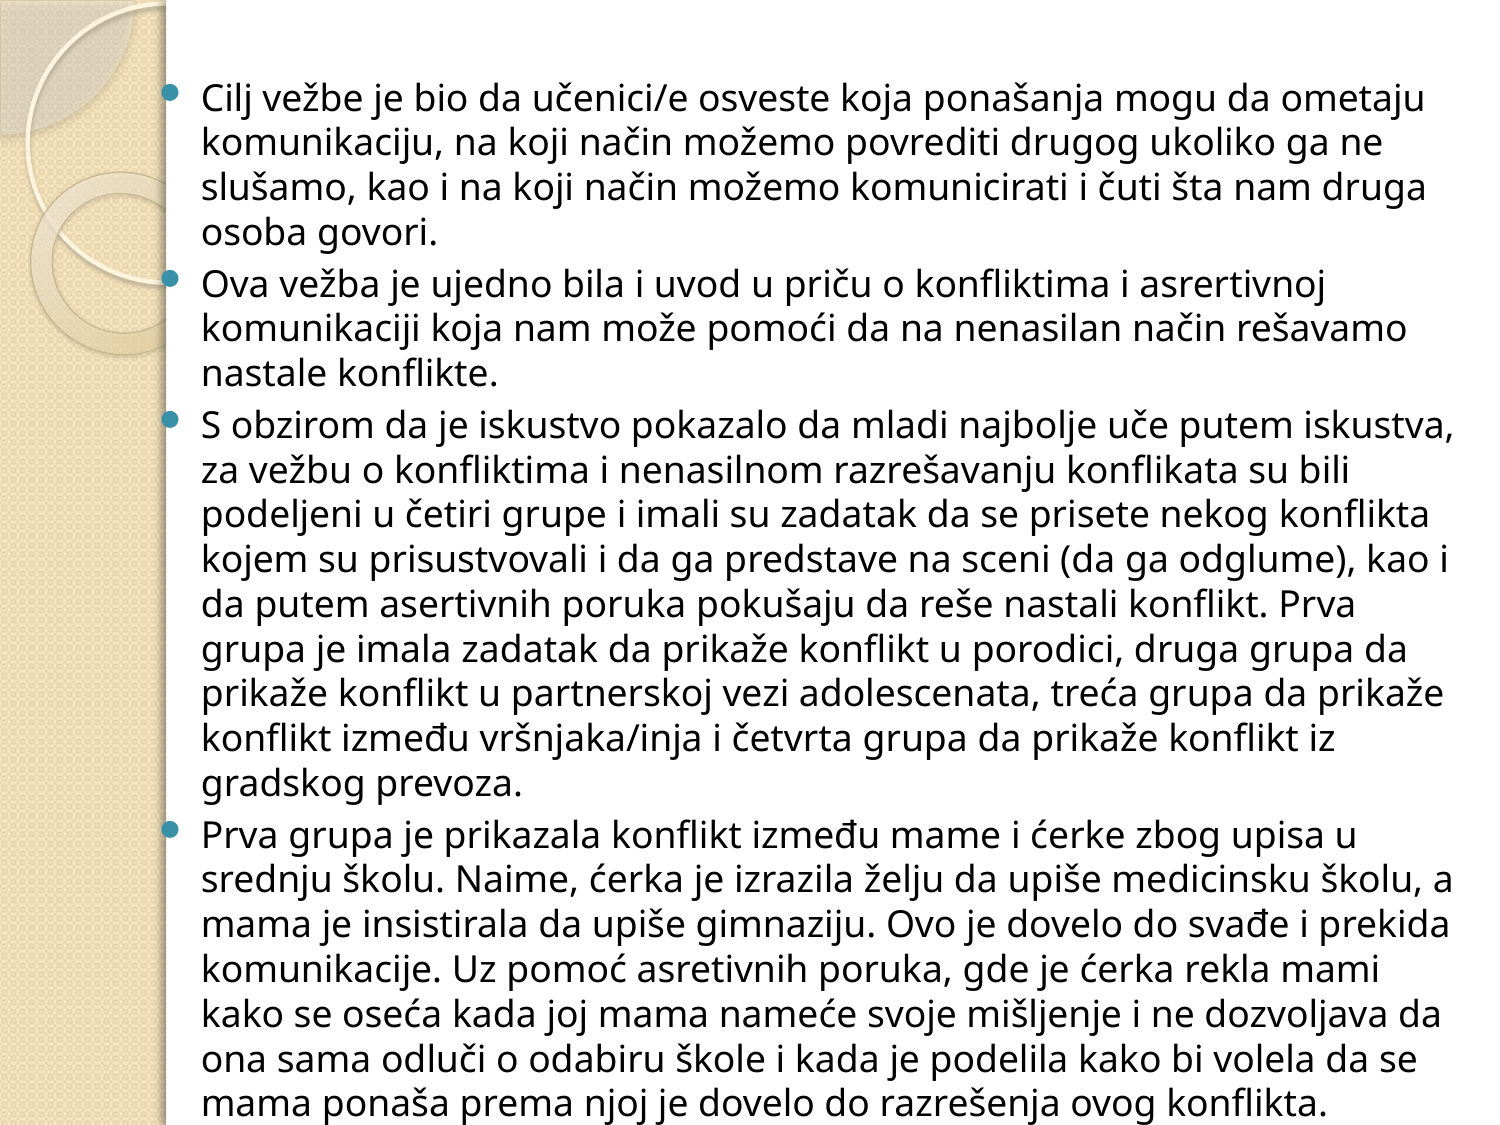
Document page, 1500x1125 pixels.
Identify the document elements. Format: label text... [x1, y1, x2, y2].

list Cilj vežbe je bio da učenici/e osveste koja ponašanja mogu da ometaju komunikaciju, na koji način možemo povrediti drugog ukoliko ga ne slušamo, kao i na koji način možemo komunicirati i čuti šta nam druga osoba govori. Ova vežba je ujedno bila i uvod u priču o konfliktima i asrertivnoj komunikaciji koja nam može pomoći da na nenasilan način rešavamo nastale konflikte. S obzirom da je iskustvo pokazalo da mladi najbolje uče putem iskustva, za vežbu o konfliktima i nenasilnom razrešavanju konflikata su bili podeljeni u četiri grupe i imali su zadatak da se prisete nekog konflikta kojem su prisustvovali i da ga predstave na sceni (da ga odglume), kao i da putem asertivnih poruka pokušaju da reše nastali konflikt. Prva grupa je imala zadatak da prikaže konflikt u porodici, druga grupa da prikaže konflikt u partnerskoj vezi adolescenata, treća grupa da prikaže konflikt između vršnjaka/inja i četvrta grupa da prikaže konflikt iz gradskog prevoza. Prva grupa je prikazala konflikt između mame i ćerke zbog upisa u srednju školu. Naime, ćerka je izrazila želju da upiše medicinsku školu, a mama je insistirala da upiše gimnaziju. Ovo je dovelo do svađe i prekida komunikacije. Uz pomoć asretivnih poruka, gde je ćerka rekla mami kako se oseća kada joj mama nameće svoje mišljenje i ne dozvoljava da ona sama odluči o odabiru škole i kada je podelila kako bi volela da se mama ponaša prema njoj je dovelo do razrešenja ovog konflikta. [132, 66, 1483, 1125]
